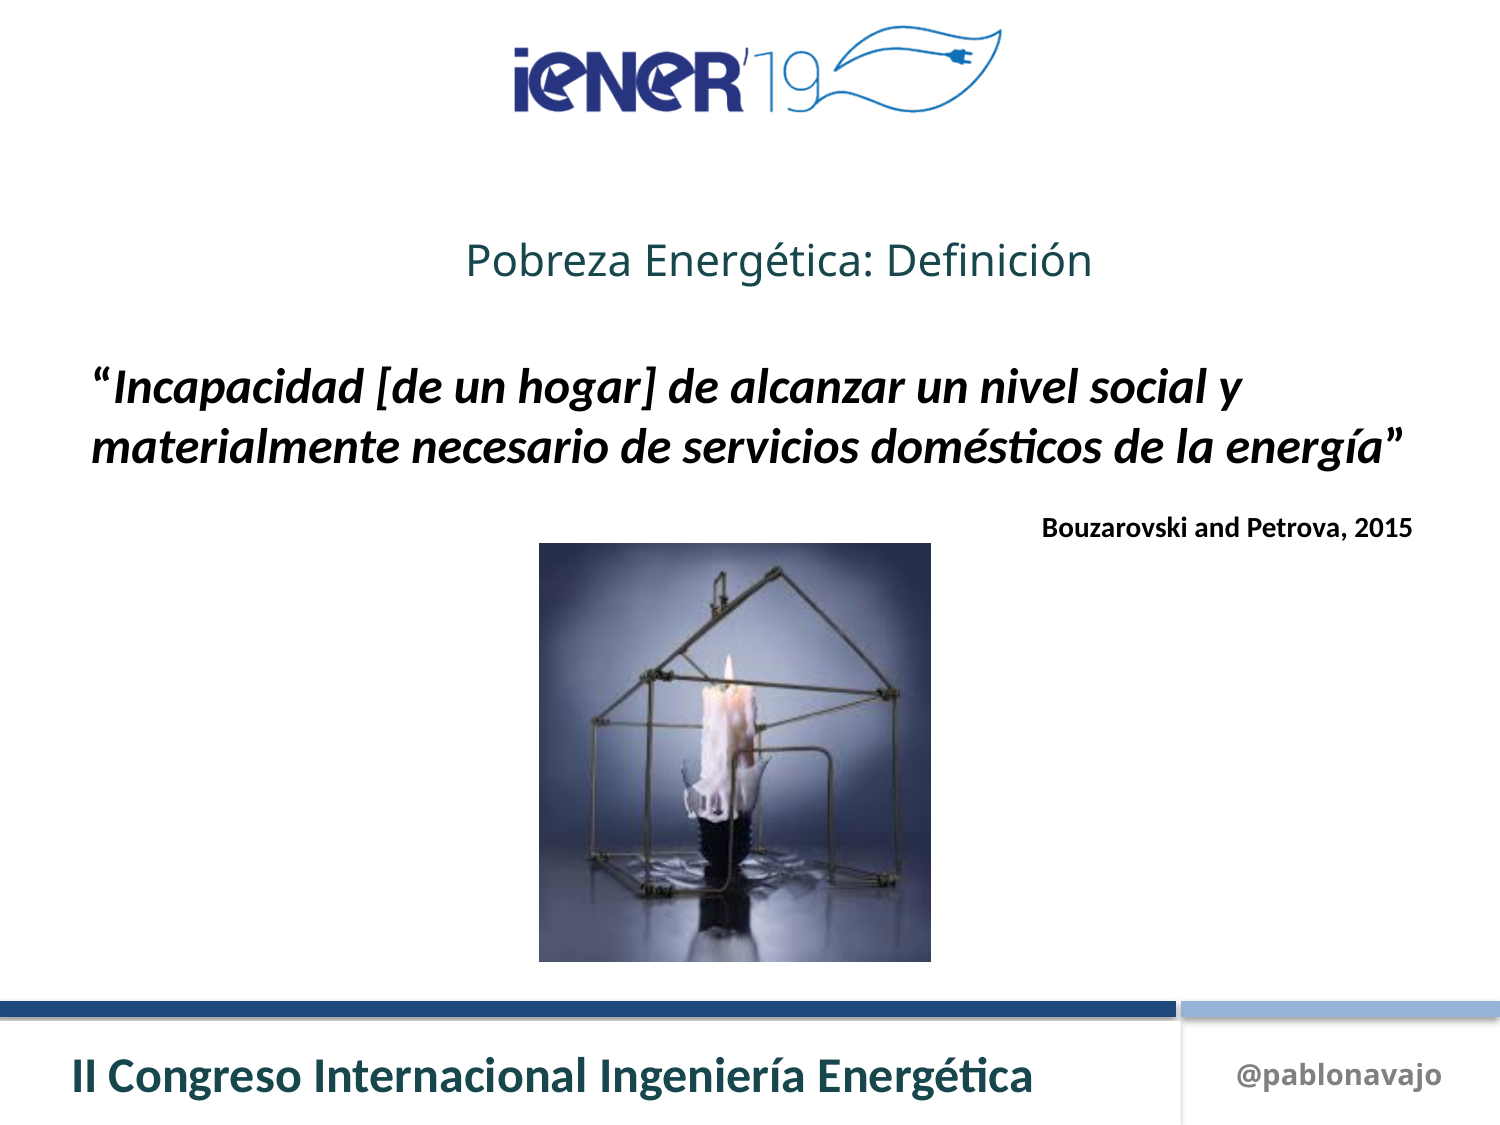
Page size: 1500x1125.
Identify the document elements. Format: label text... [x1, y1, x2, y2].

text_box @pablonavajo [1216, 1049, 1458, 1099]
picture [539, 543, 931, 962]
text_box “Incapacidad [de un hogar] de alcanzar un nivel social y materialmente necesario de servicios domésticos de la energía” Bouzarovski and Petrova, 2015 [76, 346, 1429, 611]
picture [510, 25, 1002, 121]
title Pobreza Energética: Definición [76, 224, 1483, 293]
